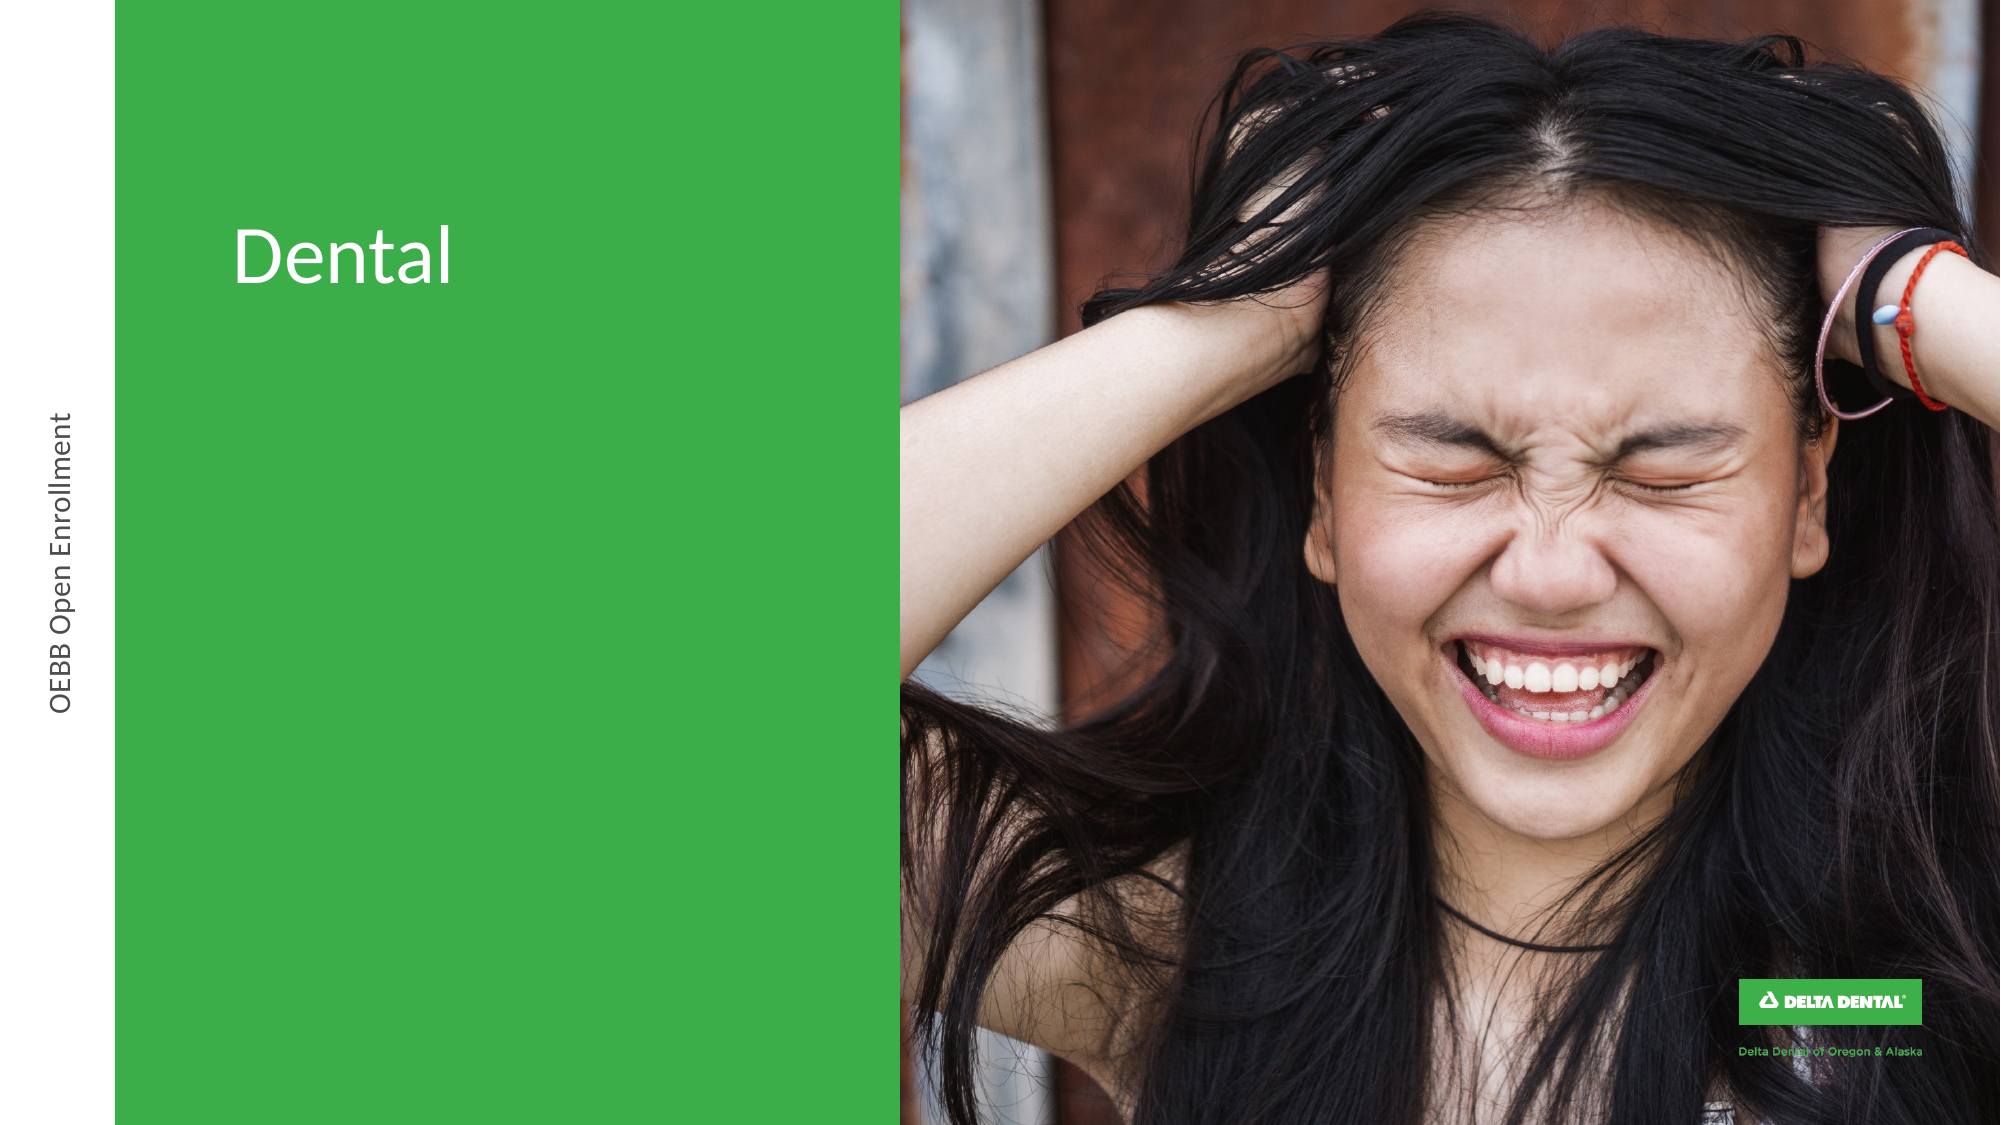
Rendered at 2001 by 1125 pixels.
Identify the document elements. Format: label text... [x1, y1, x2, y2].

picture [899, 0, 2000, 1125]
title Dental [232, 200, 823, 301]
